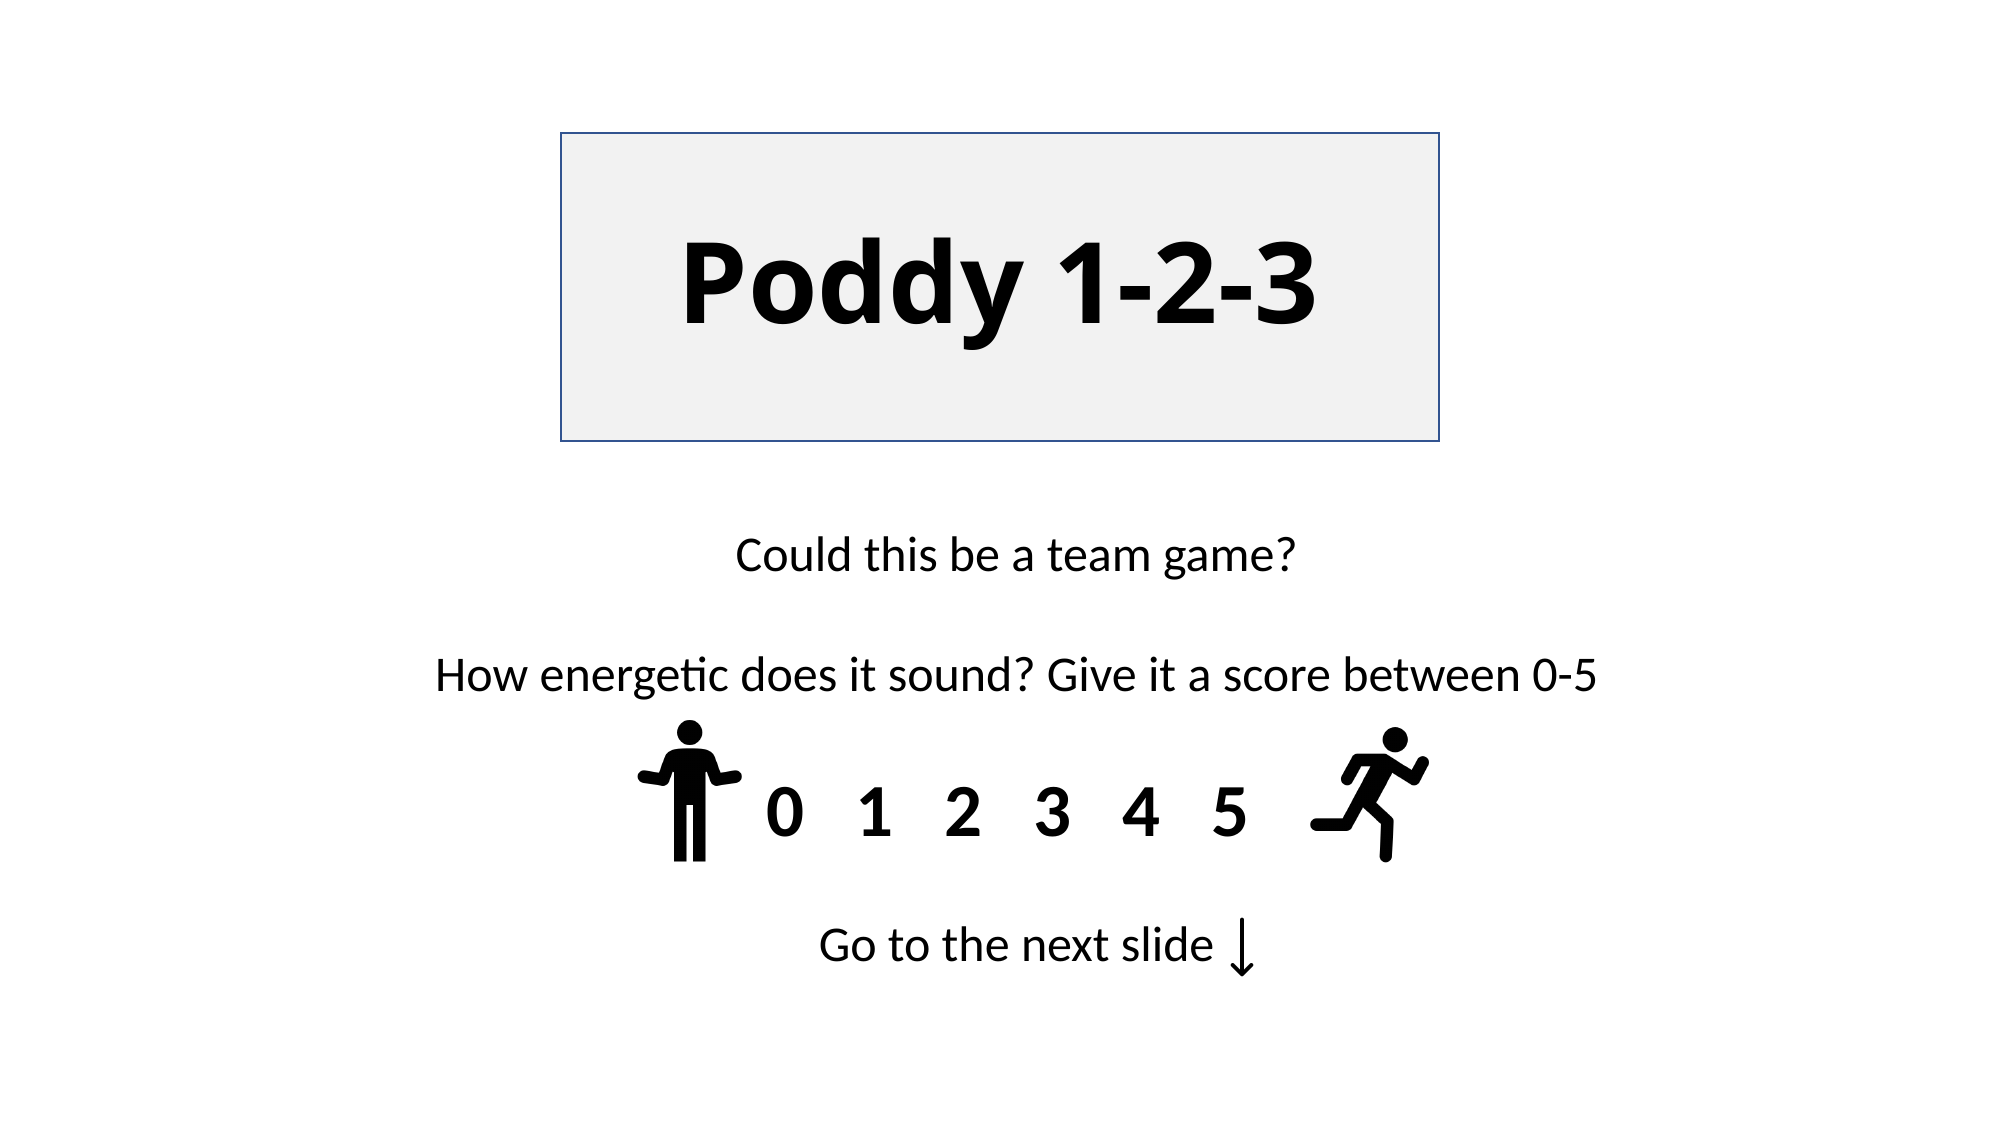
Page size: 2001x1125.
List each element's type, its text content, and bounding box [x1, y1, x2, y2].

picture [1210, 915, 1274, 979]
text_box Poddy 1-2-3 [585, 178, 1412, 396]
picture [1294, 719, 1445, 870]
text_box Could this be a team game? How energetic does it sound? Give it a score between 0-5 0 1 2 3 4 5 Go to the next slide [265, 454, 1769, 979]
text_box [560, 132, 1440, 442]
picture [614, 715, 765, 866]
